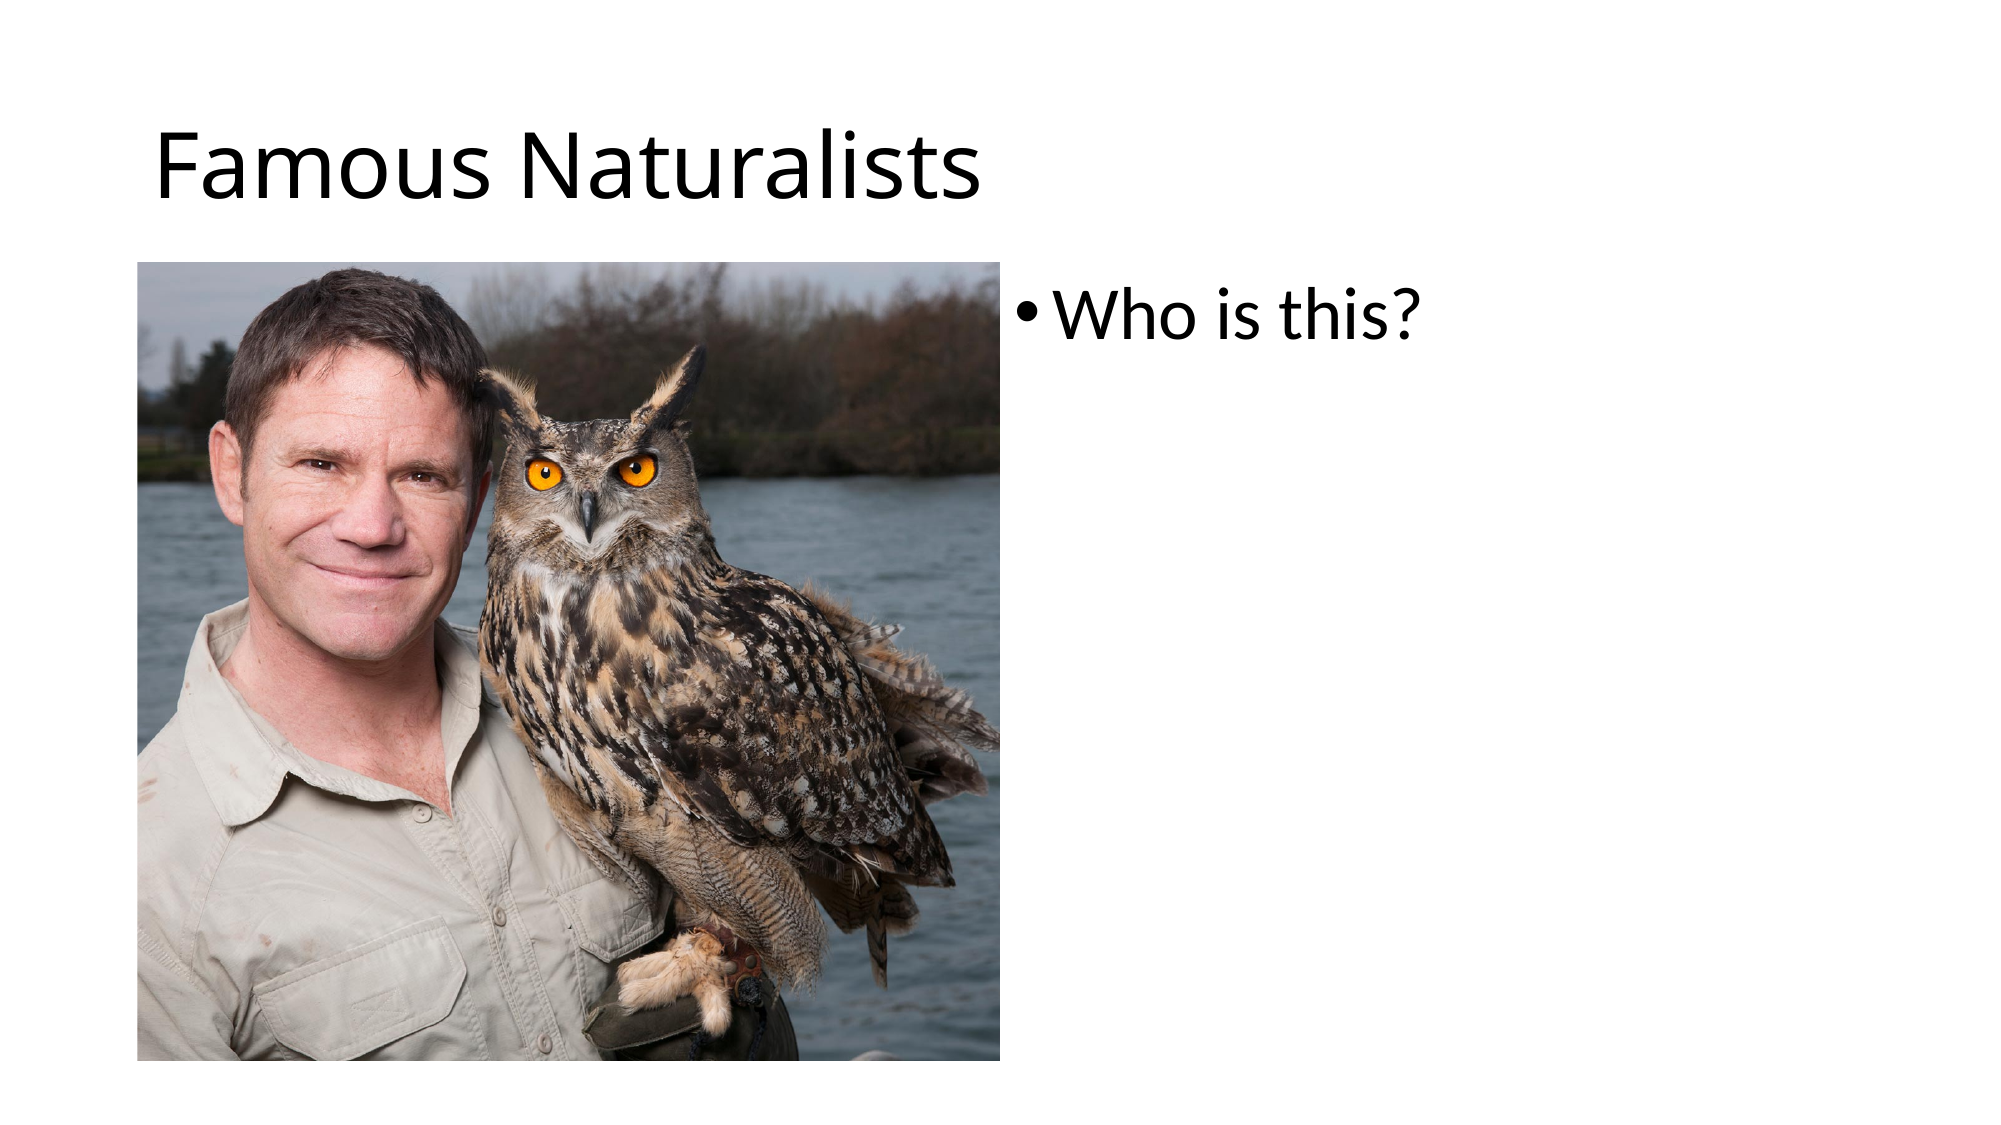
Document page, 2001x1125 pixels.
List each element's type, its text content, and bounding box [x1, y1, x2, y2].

picture [137, 262, 1000, 1061]
list Who is this? [1000, 267, 1695, 1010]
title Famous Naturalists [137, 59, 1863, 278]
